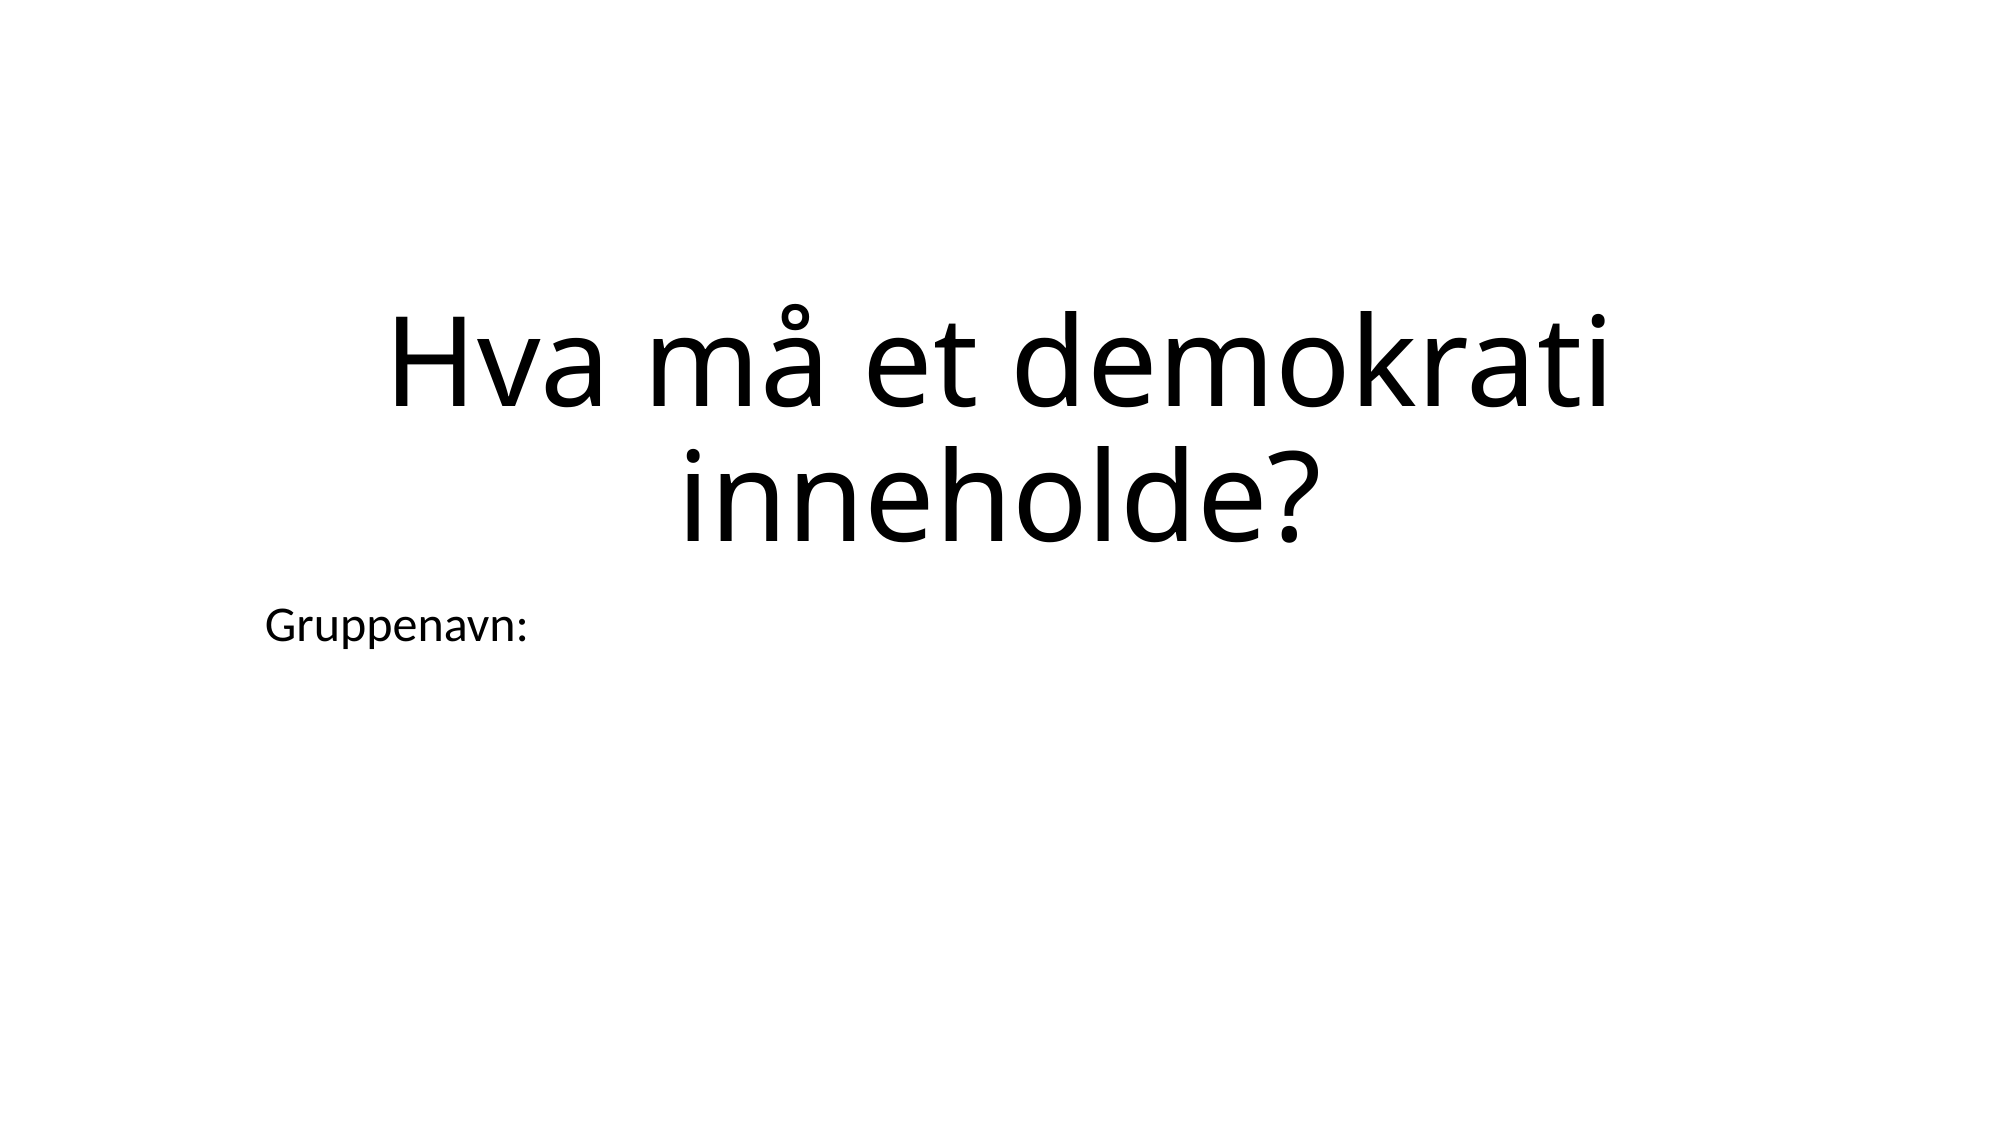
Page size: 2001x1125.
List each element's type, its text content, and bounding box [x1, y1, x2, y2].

subtitle Gruppenavn: [249, 590, 1750, 863]
title Hva må et demokrati inneholde? [249, 184, 1750, 576]
